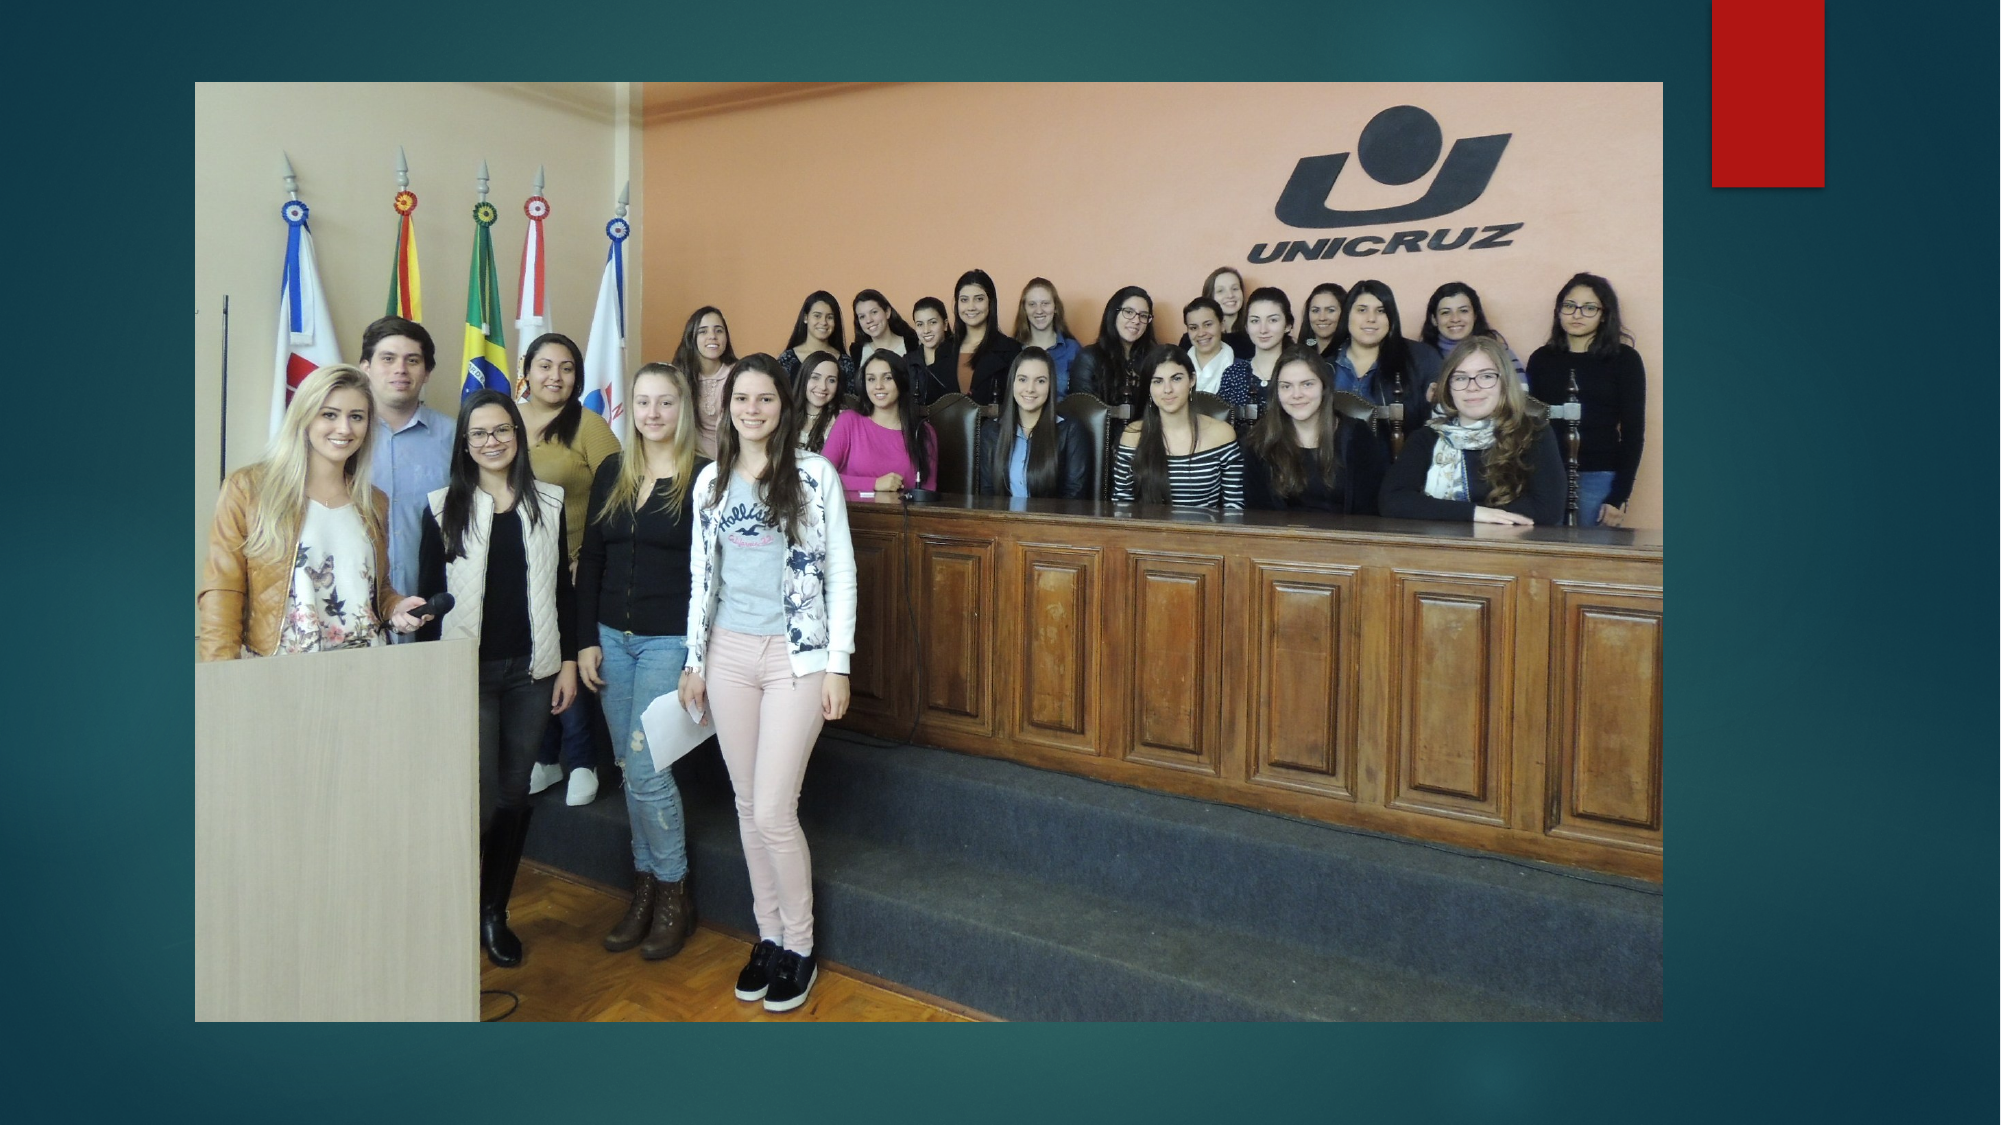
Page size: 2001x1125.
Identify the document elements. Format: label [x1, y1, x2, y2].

picture [0, 0, 1664, 1125]
